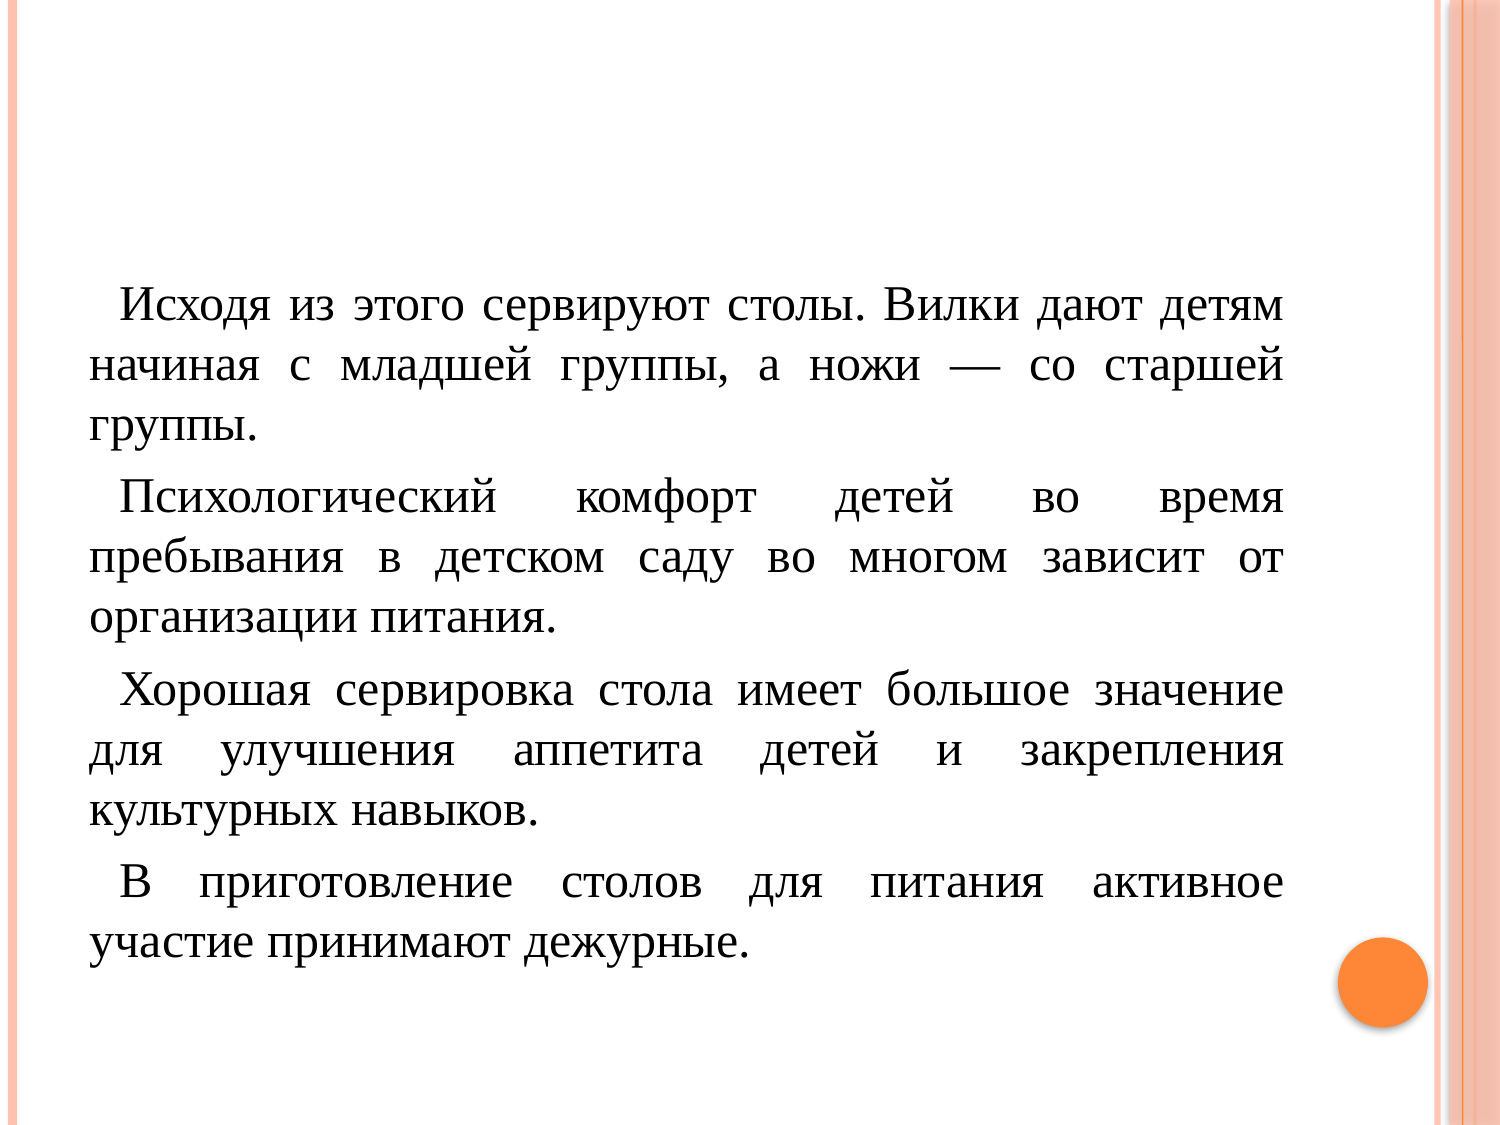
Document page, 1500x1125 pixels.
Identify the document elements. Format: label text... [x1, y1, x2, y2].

list Исходя из этого сервируют столы. Вилки дают детям начиная с младшей группы, а ножи — со старшей группы. Психологический комфорт детей во время пребывания в детском саду во многом зависит от организации питания. Хорошая сервировка стола имеет большое значение для улучшения аппетита детей и закрепления культурных навыков. В приготовление столов для питания активное участие принимают дежурные. [75, 262, 1300, 1062]
